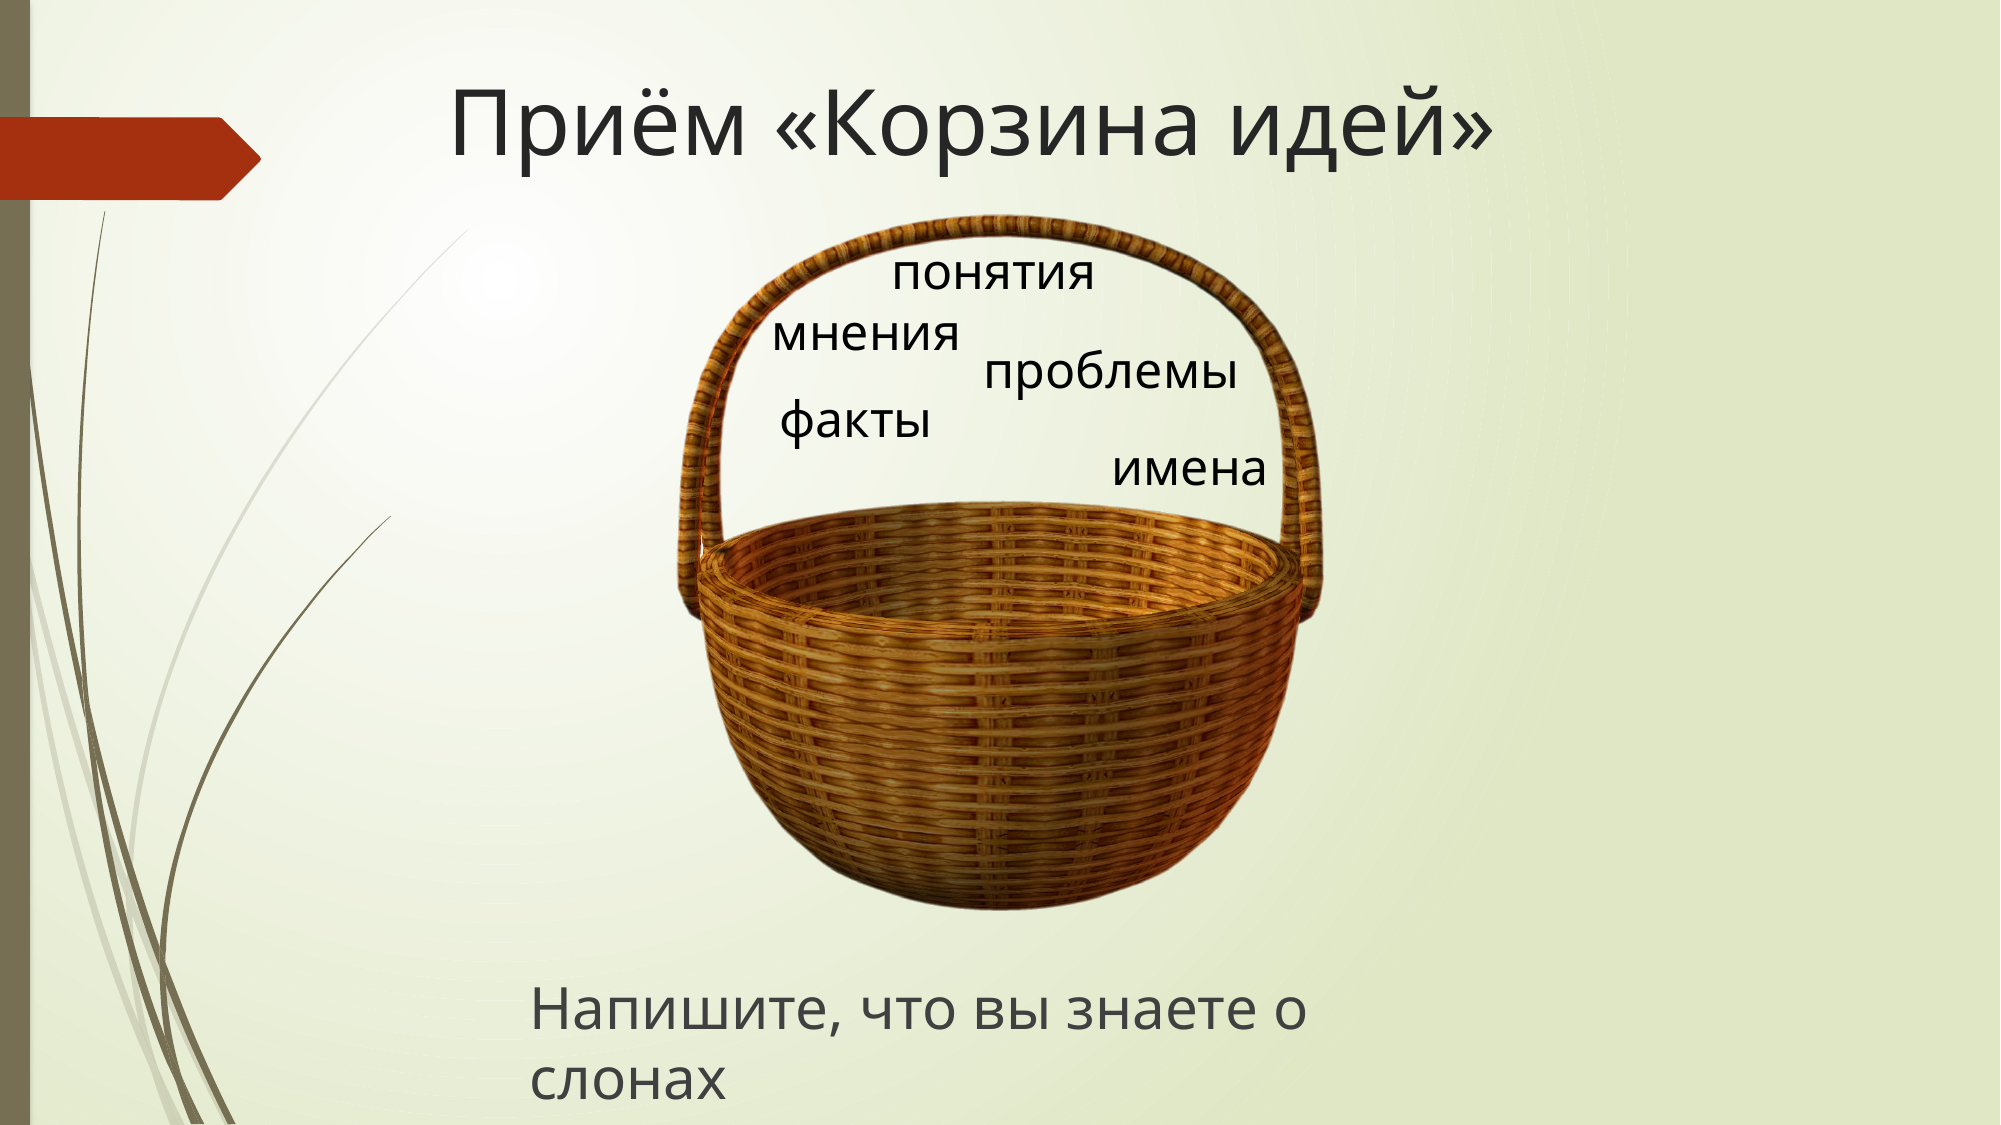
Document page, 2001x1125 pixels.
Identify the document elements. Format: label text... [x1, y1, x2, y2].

list Напишите, что вы знаете о слонах [514, 963, 1486, 1044]
title Приём «Корзина идей» [432, 56, 1895, 267]
picture [676, 214, 1324, 911]
